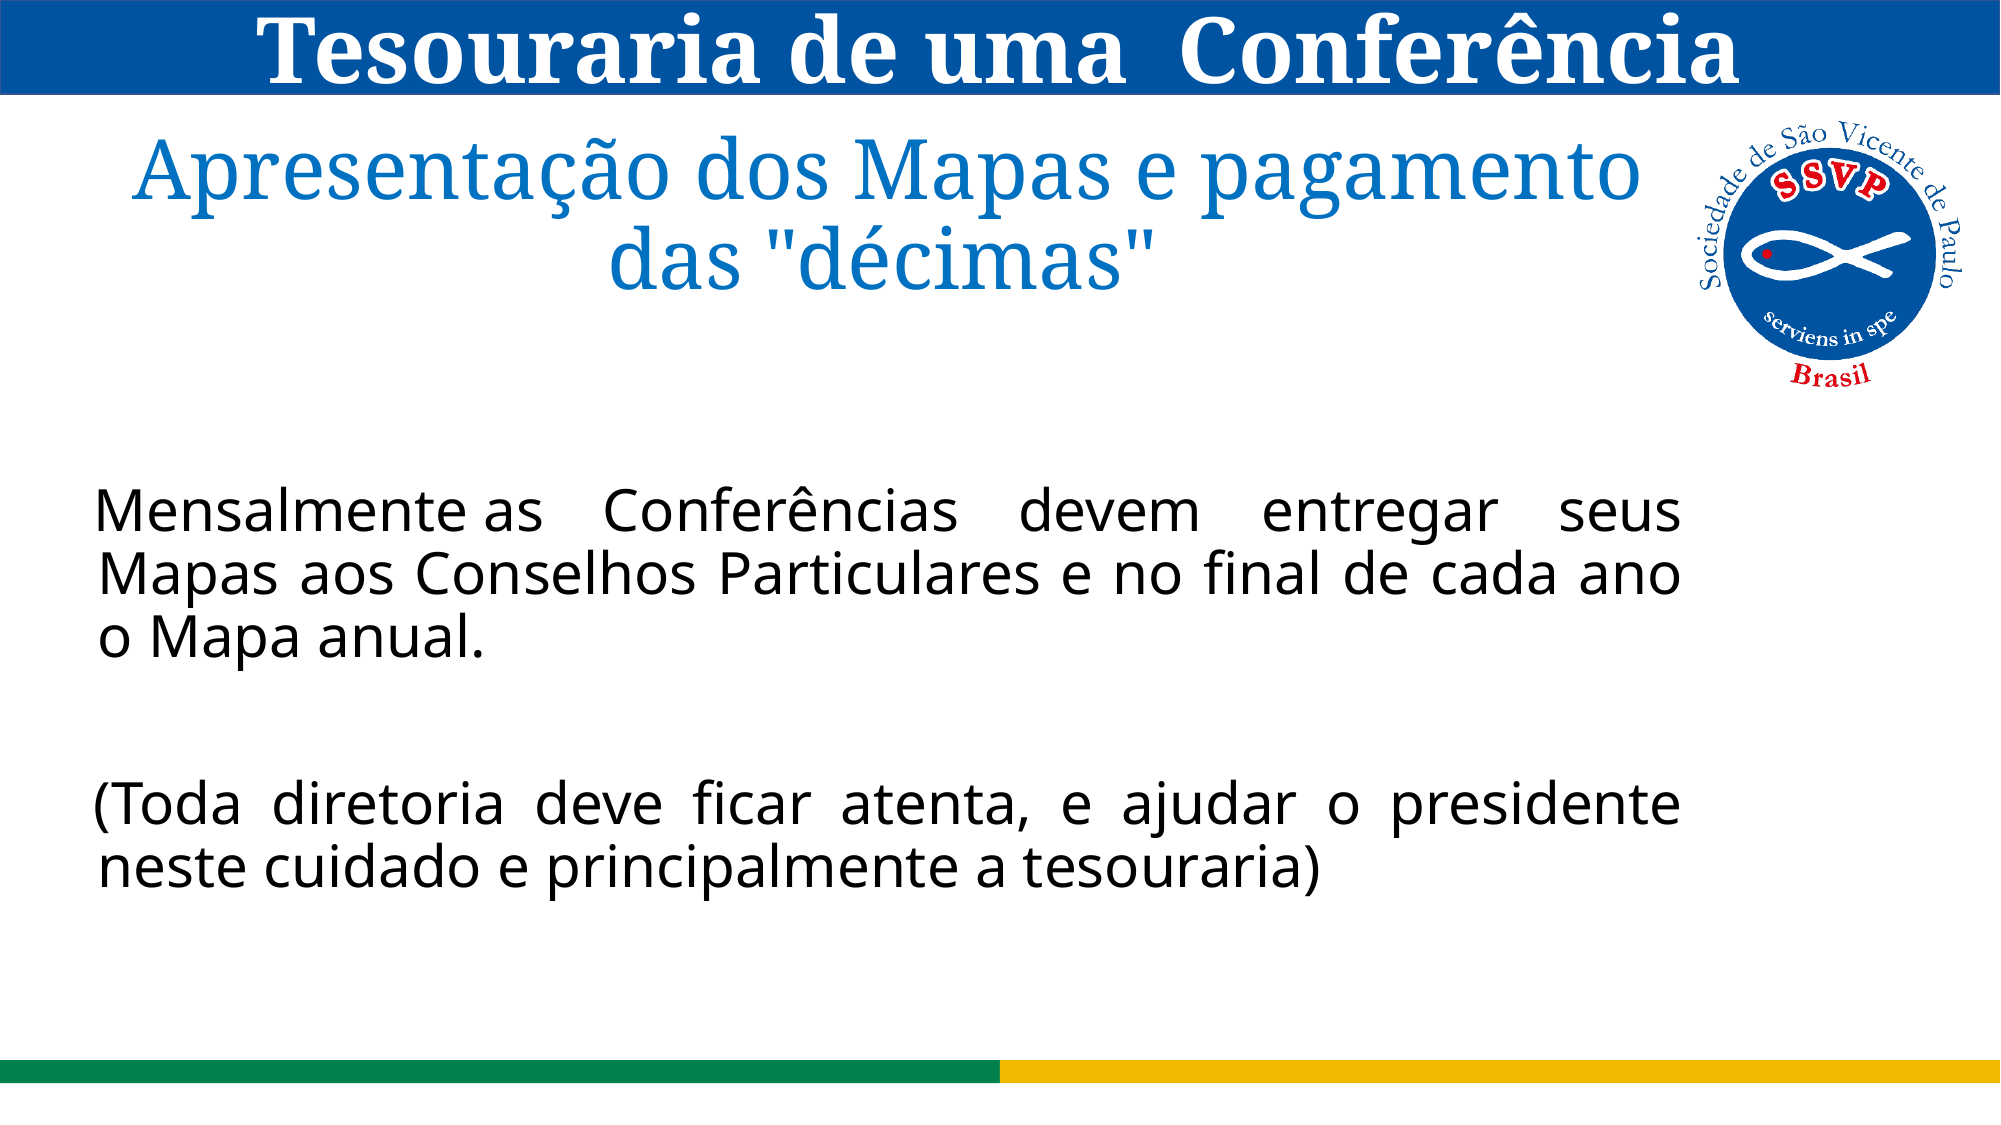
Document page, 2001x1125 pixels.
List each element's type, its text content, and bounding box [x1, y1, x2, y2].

picture [1697, 121, 1962, 387]
text_box Tesouraria de uma Conferência [0, 0, 2000, 95]
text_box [0, 1060, 2000, 1084]
list Apresentação dos Mapas e pagamento das "décimas" Mensalmente as Conferências devem entregar seus Mapas aos Conselhos Particulares e no final de cada ano o Mapa anual. (Toda diretoria deve ficar atenta, e ajudar o presidente neste cuidado e principalmente a tesouraria) [38, 119, 1698, 1034]
